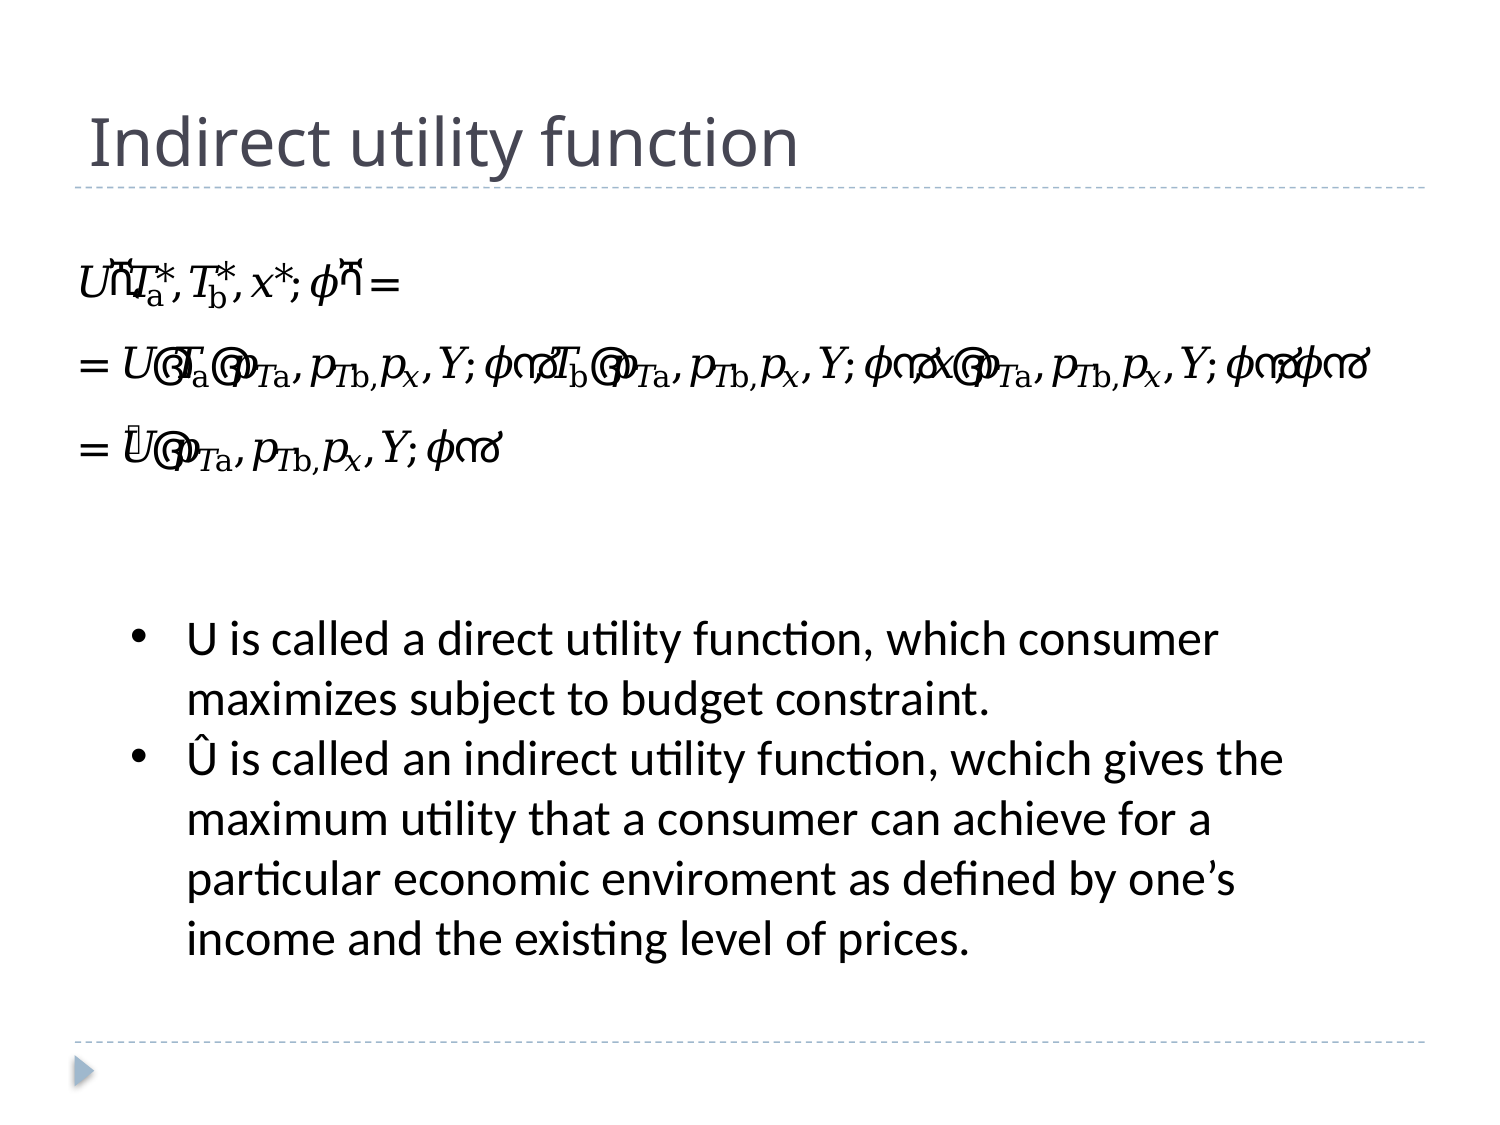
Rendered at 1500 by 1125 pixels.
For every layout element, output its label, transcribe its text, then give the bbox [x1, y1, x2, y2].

text_box U is called a direct utility function, which consumer maximizes subject to budget constraint. Û is called an indirect utility function, wchich gives the maximum utility that a consumer can achieve for a particular economic enviroment as defined by one’s income and the existing level of prices. [115, 597, 1392, 973]
title Indirect utility function [75, 24, 1425, 188]
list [77, 256, 1500, 502]
